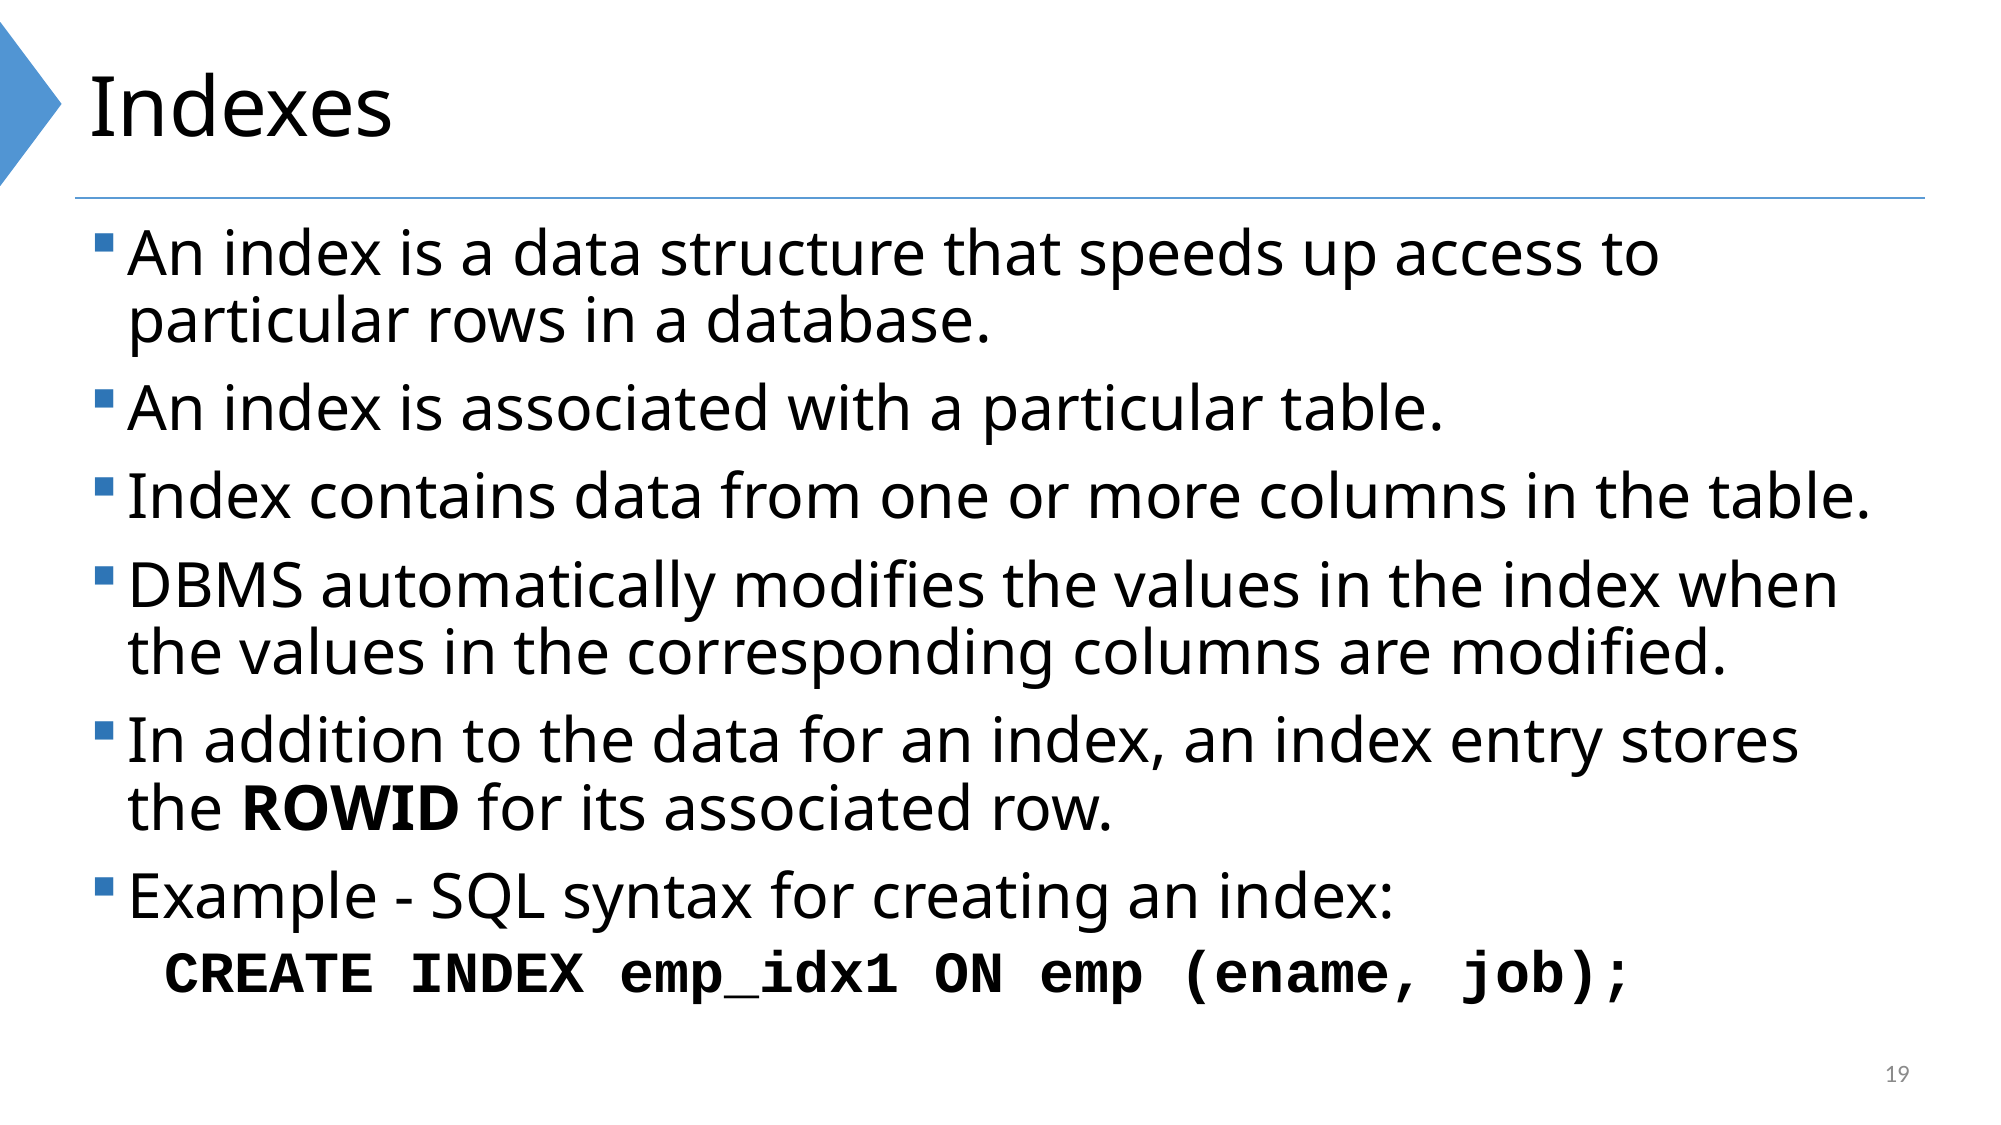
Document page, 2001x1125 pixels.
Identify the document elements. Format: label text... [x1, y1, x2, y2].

title Indexes [74, 21, 1926, 198]
list An index is a data structure that speeds up access to particular rows in a database. An index is associated with a particular table. Index contains data from one or more columns in the table. DBMS automatically modifies the values in the index when the values in the corresponding columns are modified. In addition to the data for an index, an index entry stores the ROWID for its associated row. Example - SQL syntax for creating an index: CREATE INDEX emp_idx1 ON emp (ename, job); [74, 213, 1926, 1043]
slide_number 19 [1475, 1042, 1926, 1103]
